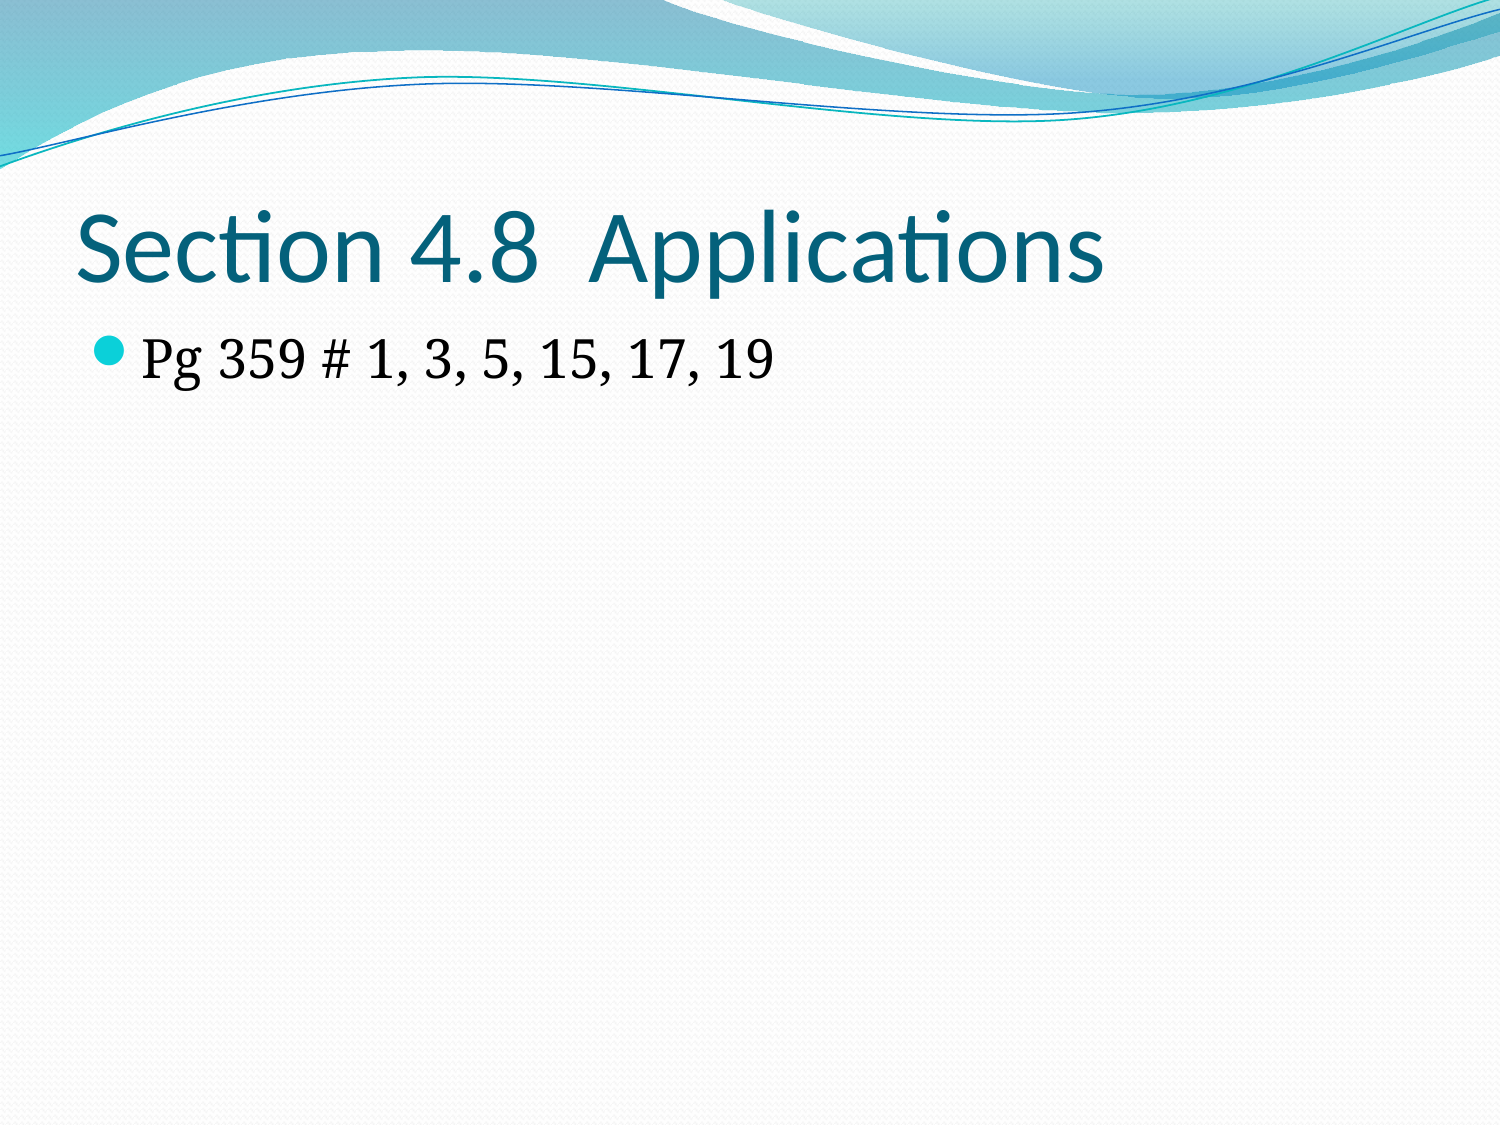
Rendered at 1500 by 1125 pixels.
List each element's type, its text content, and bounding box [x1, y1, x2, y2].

title Section 4.8 Applications [75, 115, 1425, 303]
list Pg 359 # 1, 3, 5, 15, 17, 19 [75, 317, 1425, 1038]
